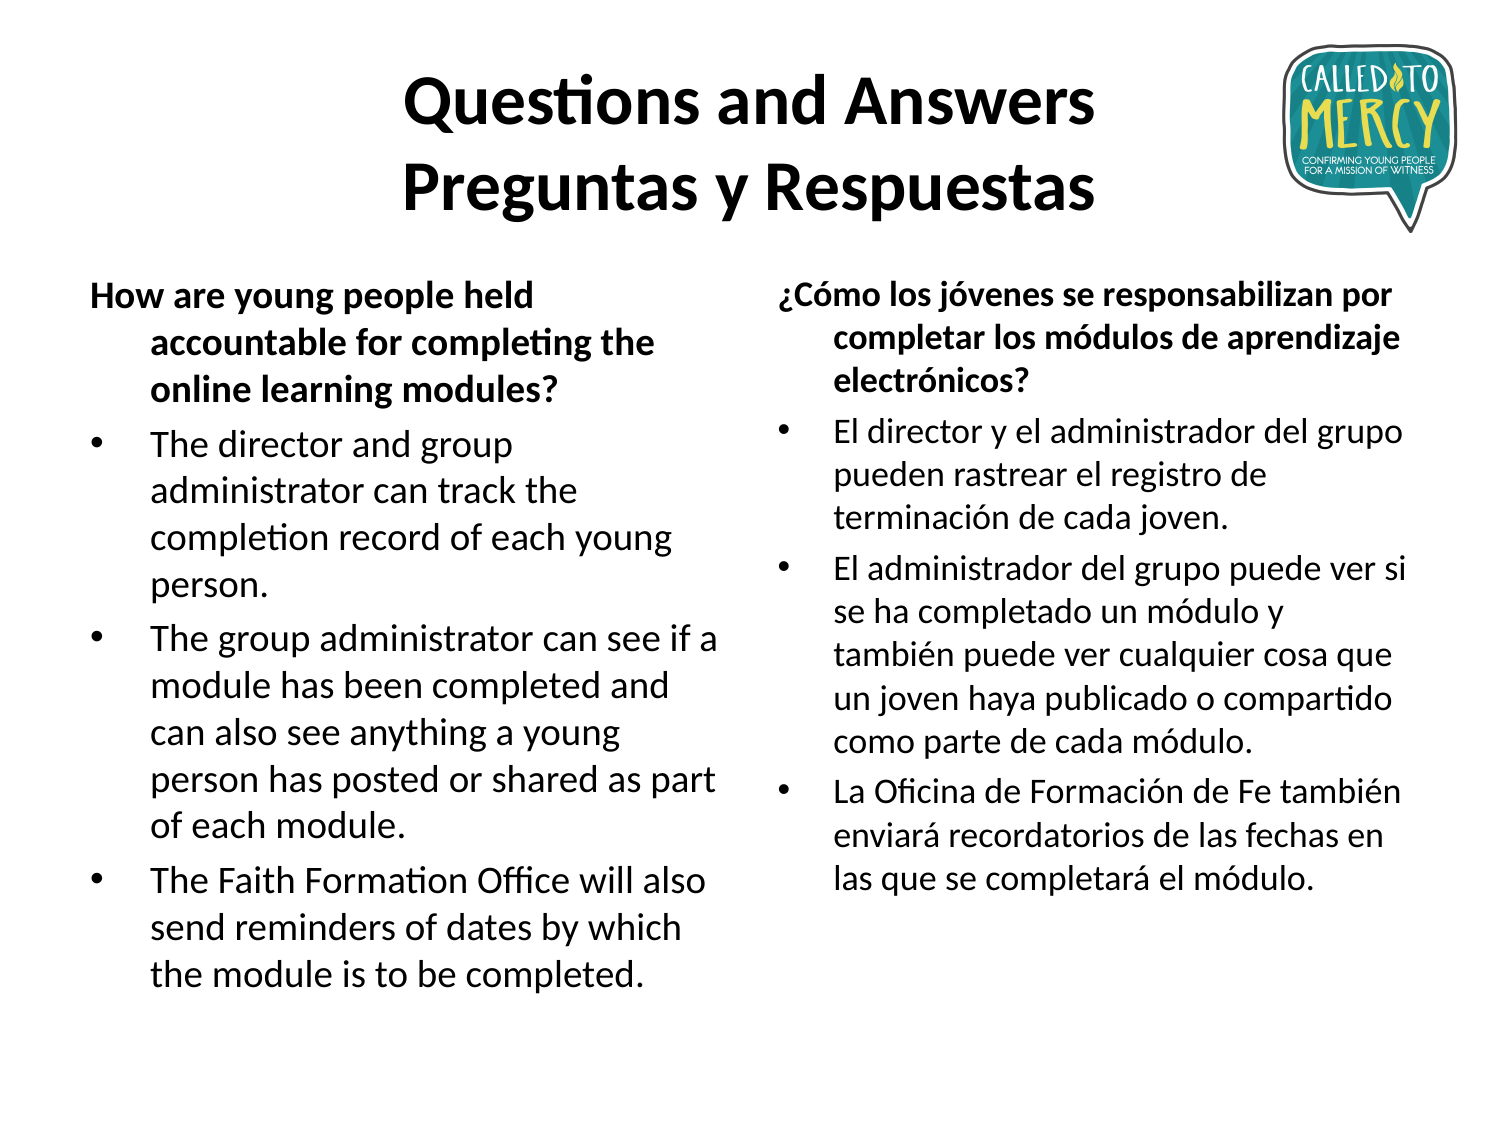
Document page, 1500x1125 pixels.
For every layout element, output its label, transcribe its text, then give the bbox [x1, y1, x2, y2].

picture [1237, 44, 1500, 234]
list How are young people held accountable for completing the online learning modules? The director and group administrator can track the completion record of each young person. The group administrator can see if a module has been completed and can also see anything a young person has posted or shared as part of each module. The Faith Formation Office will also send reminders of dates by which the module is to be completed. [75, 262, 738, 1005]
list ¿Cómo los jóvenes se responsabilizan por completar los módulos de aprendizaje electrónicos? El director y el administrador del grupo pueden rastrear el registro de terminación de cada joven. El administrador del grupo puede ver si se ha completado un módulo y también puede ver cualquier cosa que un joven haya publicado o compartido como parte de cada módulo. La Oficina de Formación de Fe también enviará recordatorios de las fechas en las que se completará el módulo. [762, 262, 1425, 1005]
title Questions and Answers Preguntas y Respuestas [75, 45, 1235, 233]
